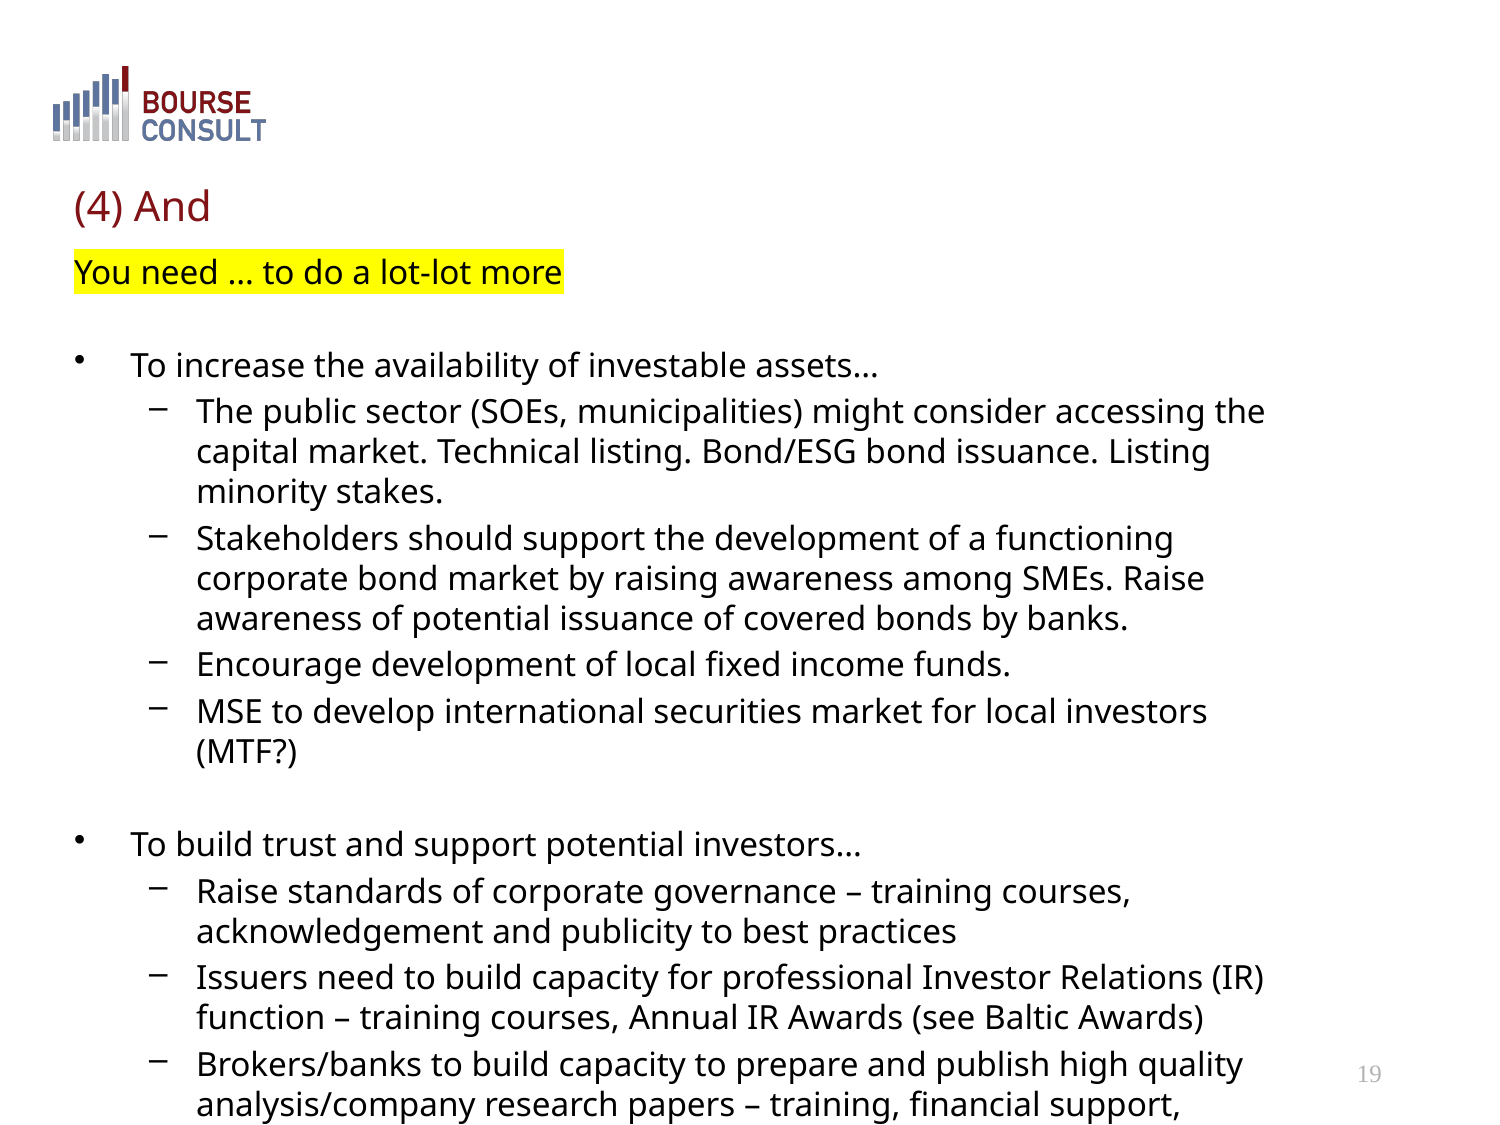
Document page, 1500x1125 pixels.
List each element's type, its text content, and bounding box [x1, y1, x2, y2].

title (4) And [59, 172, 1182, 268]
picture [53, 66, 266, 141]
slide_number 19 [1059, 1042, 1397, 1103]
list You need … to do a lot-lot more To increase the availability of investable assets… The public sector (SOEs, municipalities) might consider accessing the capital market. Technical listing. Bond/ESG bond issuance. Listing minority stakes. Stakeholders should support the development of a functioning corporate bond market by raising awareness among SMEs. Raise awareness of potential issuance of covered bonds by banks. Encourage development of local fixed income funds. MSE to develop international securities market for local investors (MTF?) To build trust and support potential investors… Raise standards of corporate governance – training courses, acknowledgement and publicity to best practices Issuers need to build capacity for professional Investor Relations (IR) function – training courses, Annual IR Awards (see Baltic Awards) Brokers/banks to build capacity to prepare and publish high quality analysis/company research papers – training, financial support, publicity [59, 243, 1306, 1012]
